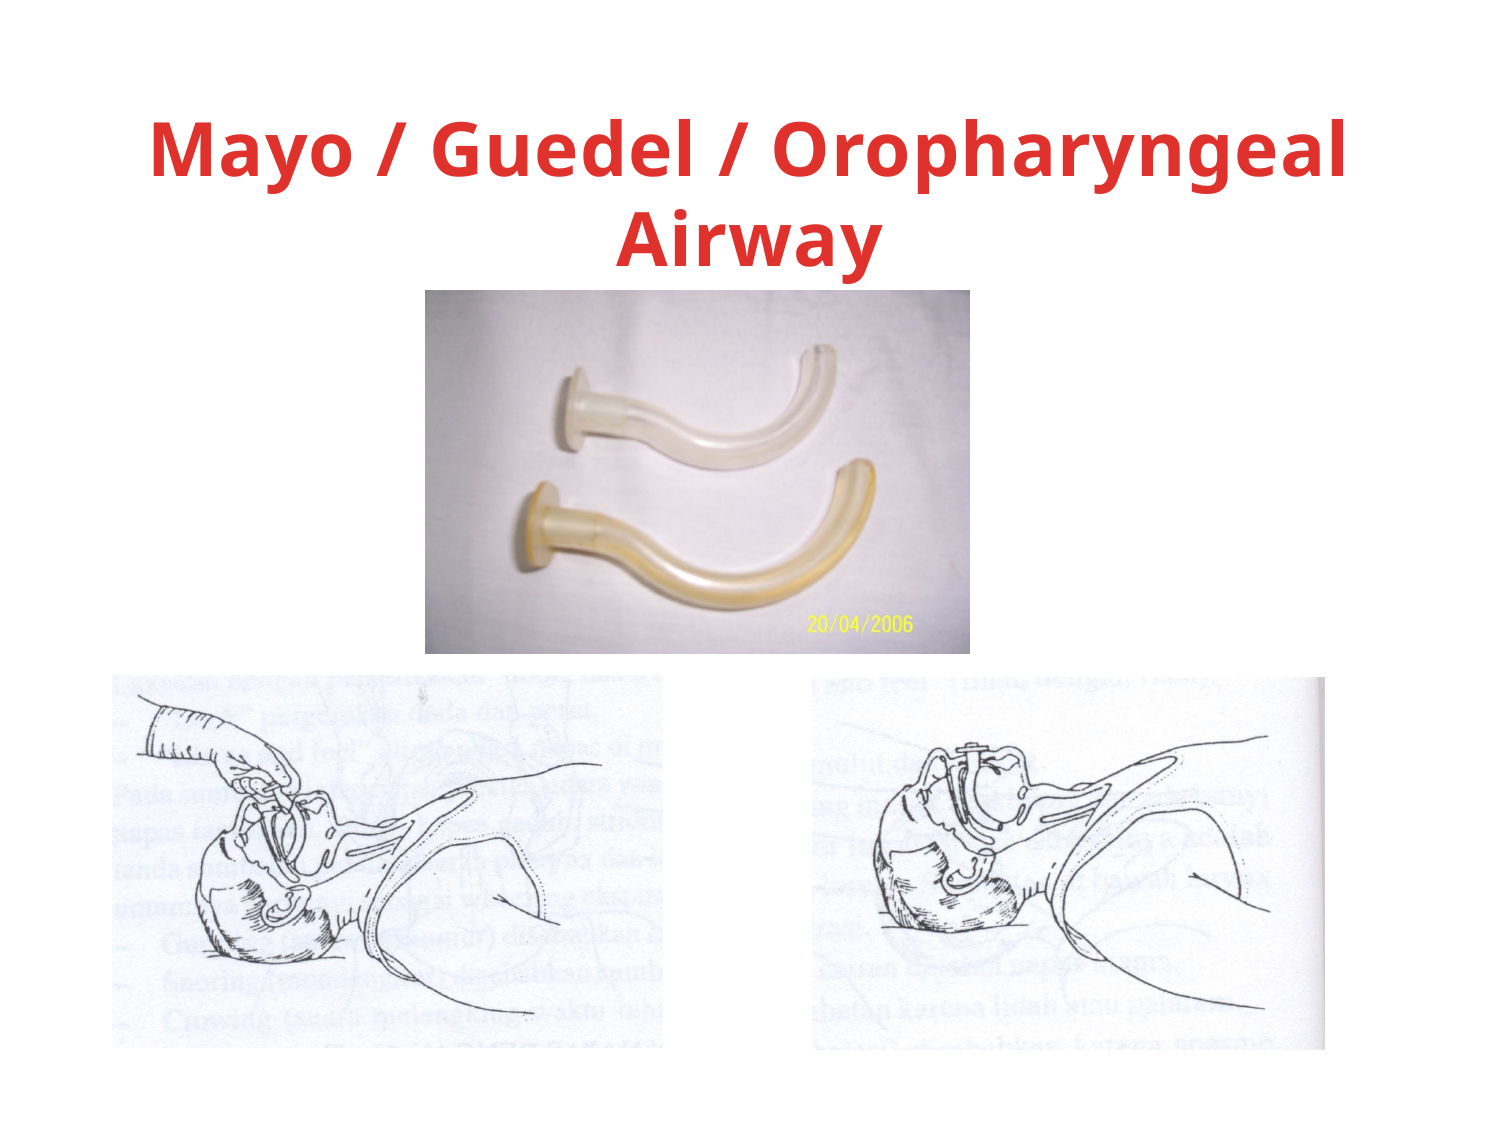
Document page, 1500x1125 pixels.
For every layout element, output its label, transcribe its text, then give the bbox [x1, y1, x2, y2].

picture [812, 677, 1326, 1051]
picture [424, 290, 970, 654]
text_box Mayo / Guedel / Oropharyngeal Airway [0, 93, 1500, 289]
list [112, 674, 663, 1048]
